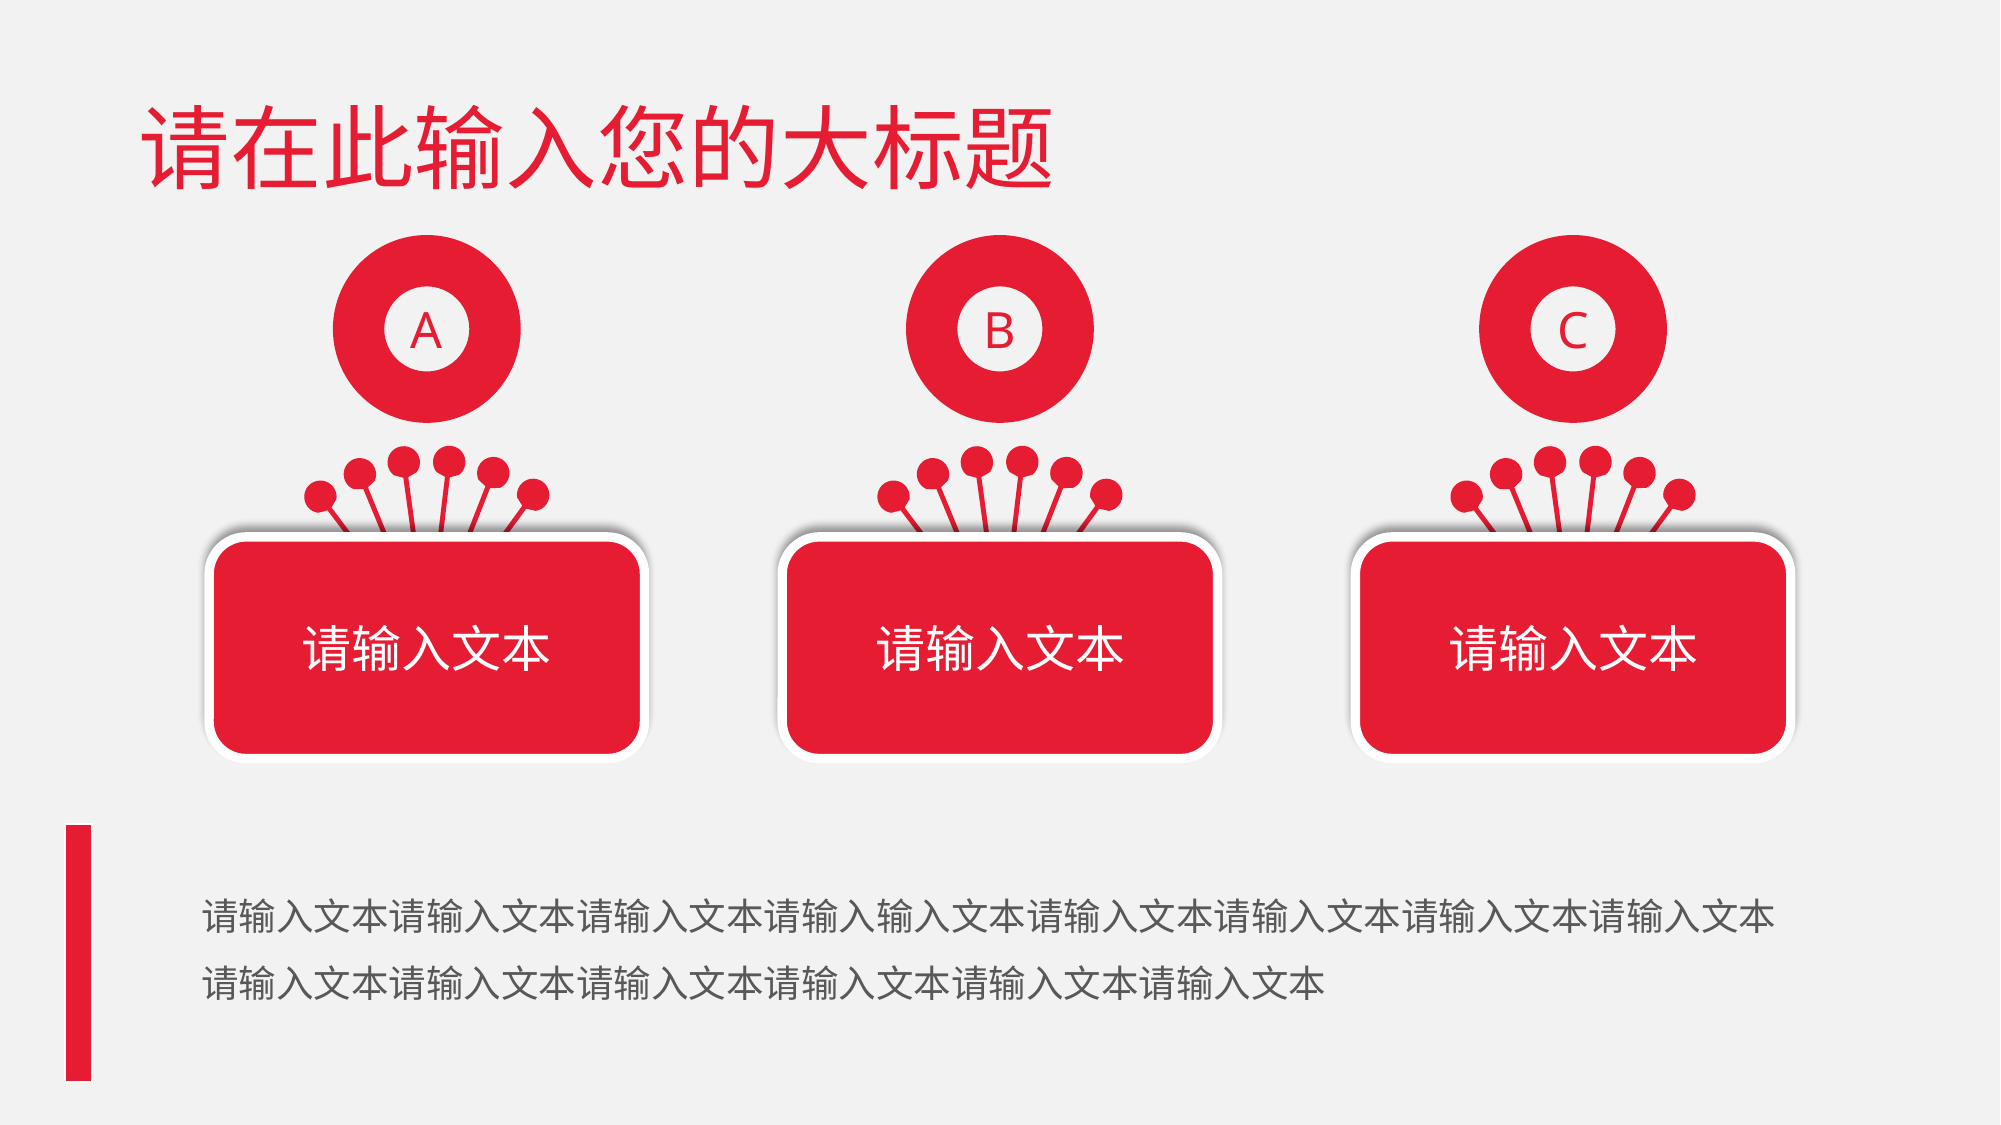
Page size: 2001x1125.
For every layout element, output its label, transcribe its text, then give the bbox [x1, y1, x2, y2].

text_box 请输入文本请输入文本请输入文本请输入输入文本请输入文本请输入文本请输入文本请输入文本请输入文本请输入文本请输入文本请输入文本请输入文本请输入文本 [185, 778, 1815, 1097]
title 请在此输入您的大标题 [123, 26, 1896, 210]
text_box [1005, 444, 1040, 524]
text_box [1578, 444, 1613, 524]
text_box C [1478, 234, 1668, 424]
text_box B [904, 234, 1095, 424]
text_box [876, 479, 919, 524]
text_box 请输入文本 [781, 535, 1219, 760]
text_box [1615, 455, 1657, 524]
text_box [1042, 455, 1084, 524]
text_box A [331, 234, 522, 424]
text_box [507, 477, 551, 524]
text_box [386, 445, 421, 524]
text_box [432, 444, 467, 524]
text_box [1532, 445, 1568, 524]
text_box [1449, 479, 1492, 524]
text_box 请输入文本 [1354, 535, 1792, 760]
text_box [915, 456, 958, 524]
text_box [1080, 477, 1124, 524]
text_box [64, 823, 93, 1083]
text_box [959, 445, 995, 524]
text_box [1488, 456, 1531, 524]
text_box [1653, 477, 1697, 524]
text_box 请输入文本 [208, 535, 646, 760]
text_box [303, 479, 346, 524]
text_box [342, 456, 385, 524]
text_box [469, 455, 511, 524]
